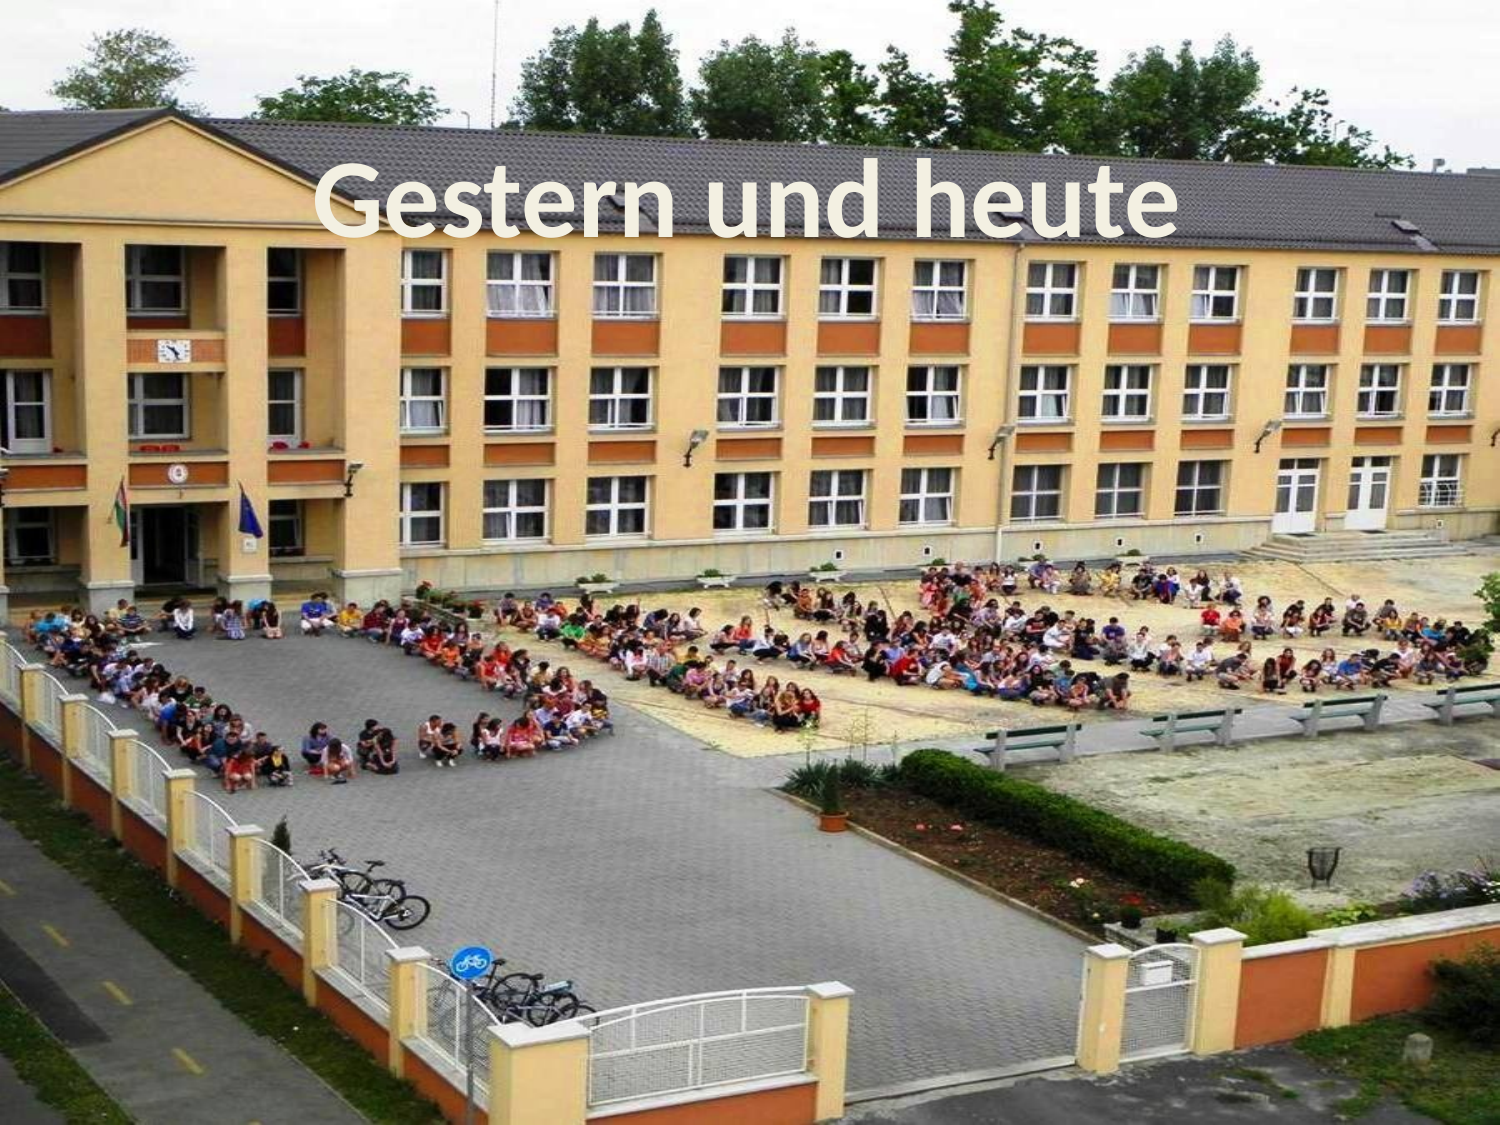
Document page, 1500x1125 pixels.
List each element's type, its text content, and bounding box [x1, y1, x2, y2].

text_box Gestern und heute [295, 115, 1200, 269]
picture [0, 0, 1500, 1125]
